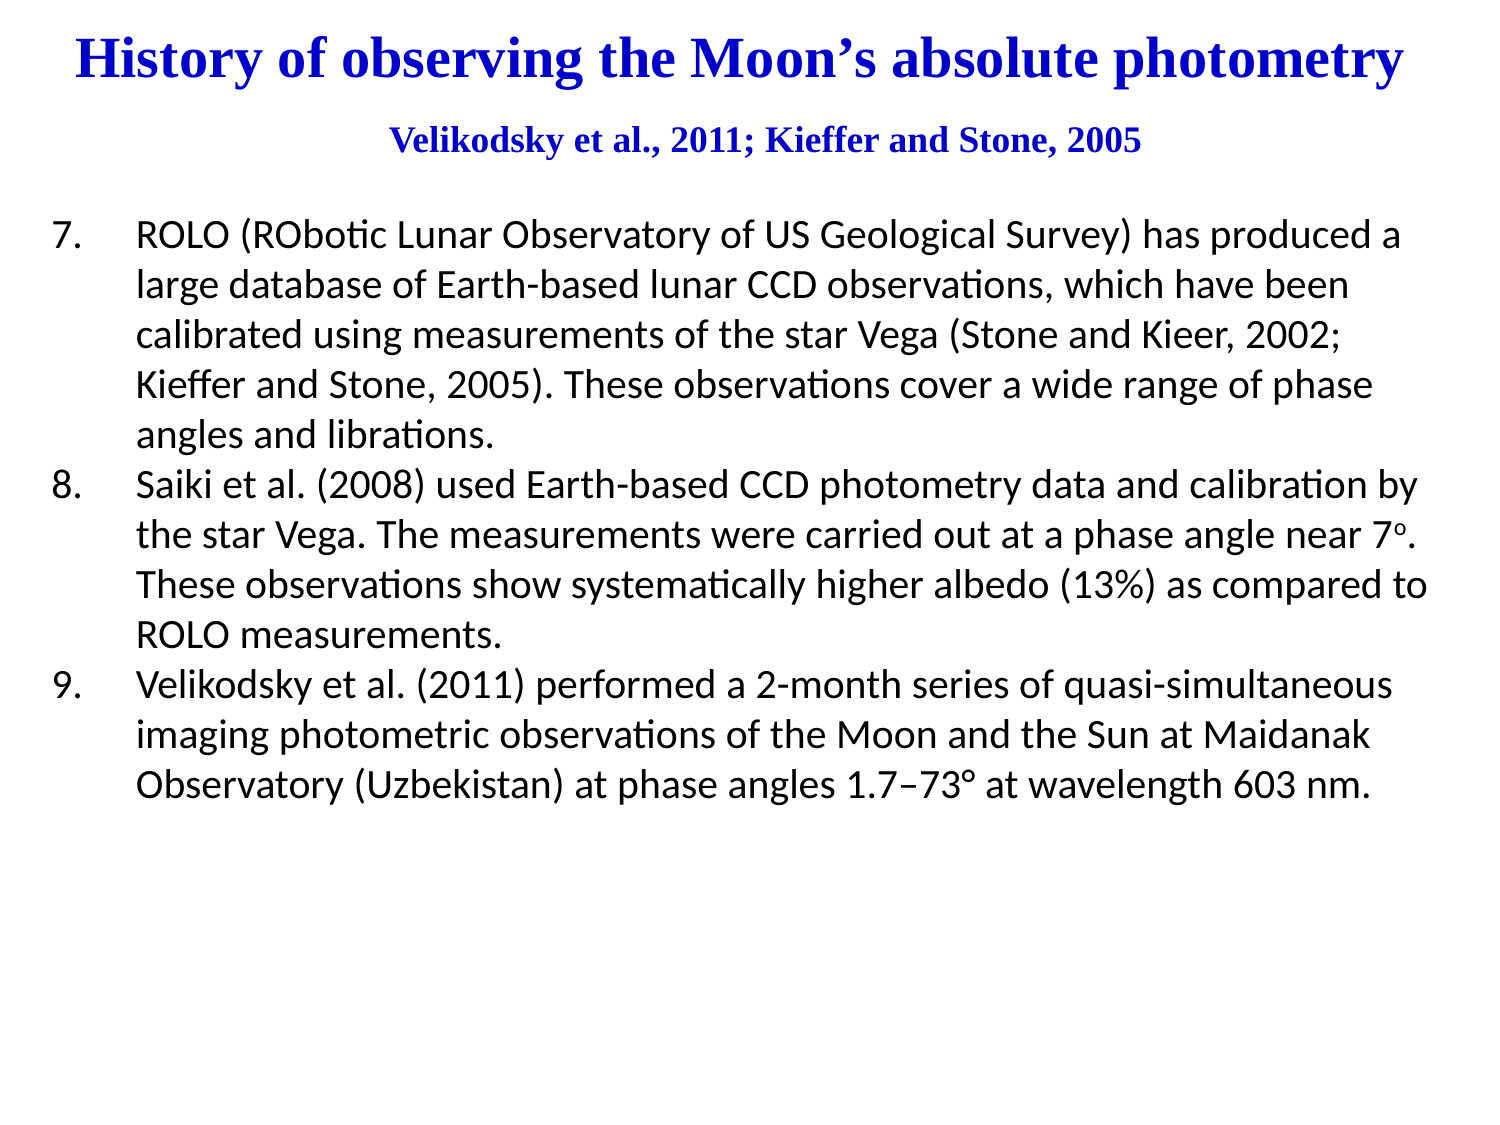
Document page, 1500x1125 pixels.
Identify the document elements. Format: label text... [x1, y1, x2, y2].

text_box ROLO (RObotic Lunar Observatory of US Geological Survey) has produced a large database of Earth-based lunar CCD observations, which have been calibrated using measurements of the star Vega (Stone and Kieer, 2002; Kieffer and Stone, 2005). These observations cover a wide range of phase angles and librations. Saiki et al. (2008) used Earth-based CCD photometry data and calibration by the star Vega. The measurements were carried out at a phase angle near 7o. These observations show systematically higher albedo (13%) as compared to ROLO measurements. Velikodsky et al. (2011) performed a 2-month series of quasi-simultaneous imaging photometric observations of the Moon and the Sun at Maidanak Observatory (Uzbekistan) at phase angles 1.7–73° at wavelength 603 nm. [36, 199, 1463, 865]
text_box History of observing the Moon’s absolute photometry [50, 12, 1431, 97]
text_box Velikodsky et al., 2011; Kieffer and Stone, 2005 [373, 107, 1158, 168]
